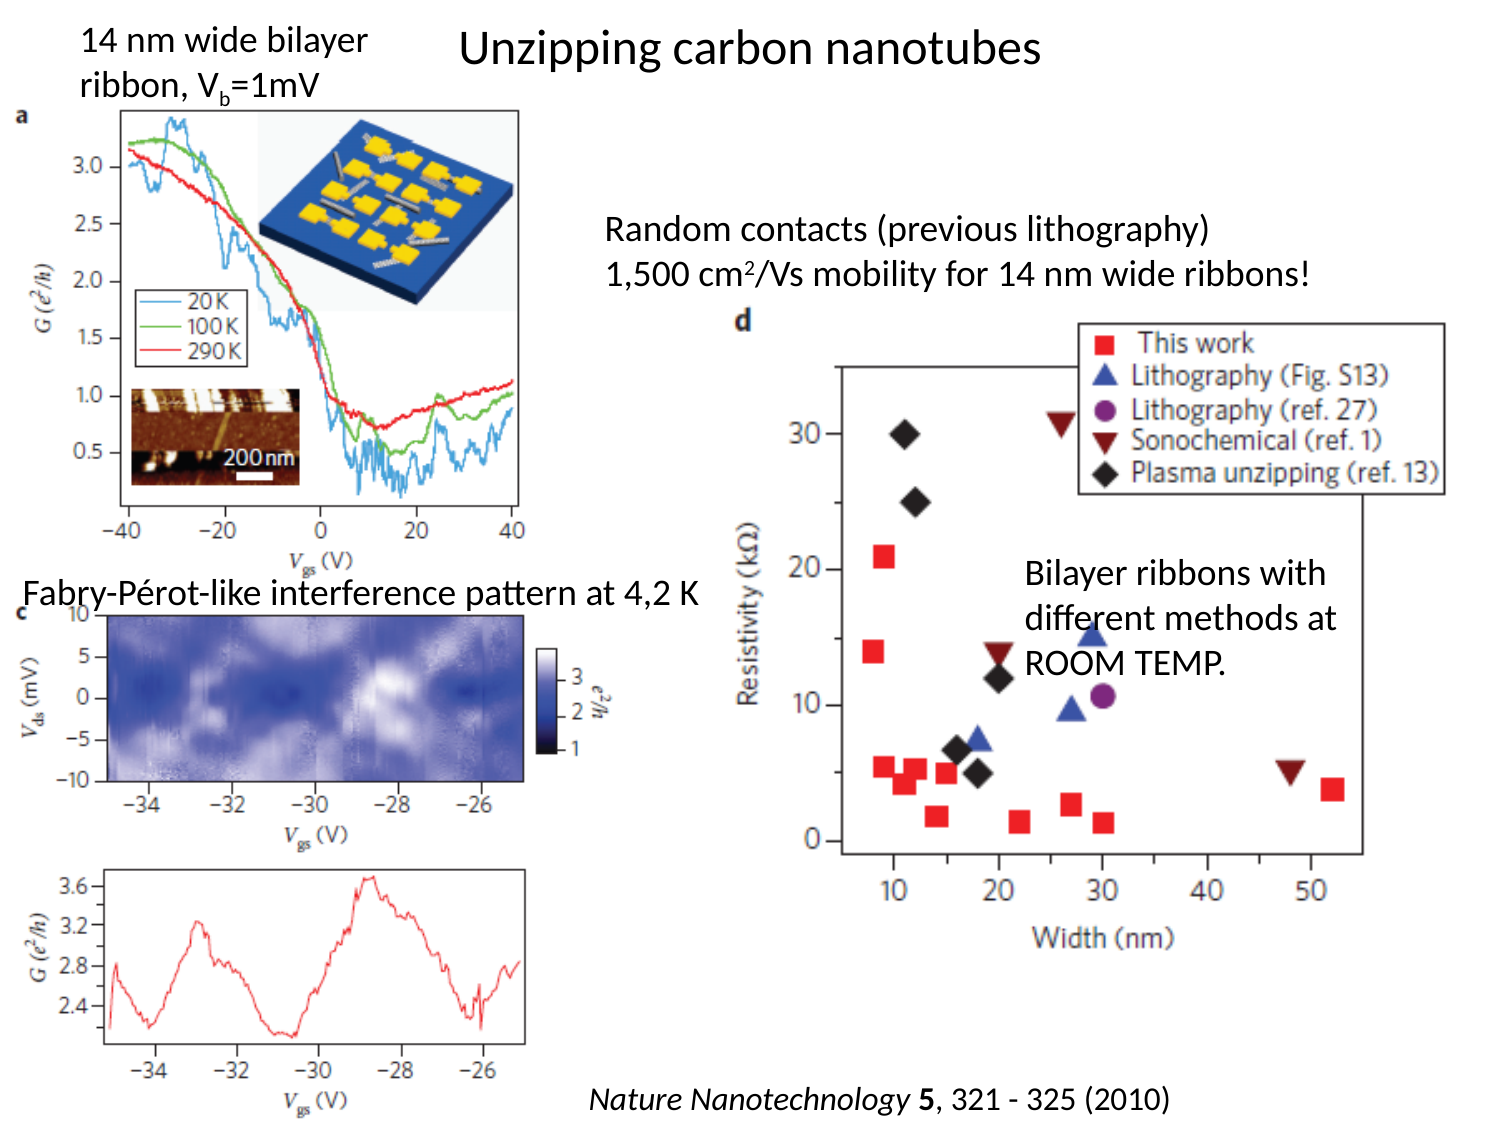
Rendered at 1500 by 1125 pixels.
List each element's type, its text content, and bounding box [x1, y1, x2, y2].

picture [720, 278, 1459, 968]
text_box Random contacts (previous lithography) 1,500 cm2/Vs mobility for 14 nm wide ribbons! [625, 196, 1328, 301]
text_box Unzipping carbon nanotubes [443, 7, 1057, 82]
picture [7, 97, 621, 1125]
text_box 14 nm wide bilayer ribbon, Vb=1mV [64, 7, 441, 95]
text_box Nature Nanotechnology 5, 321 - 325 (2010) [625, 1069, 1194, 1125]
text_box Fabry-Pérot-like interference pattern at 4,2 K [625, 560, 715, 621]
